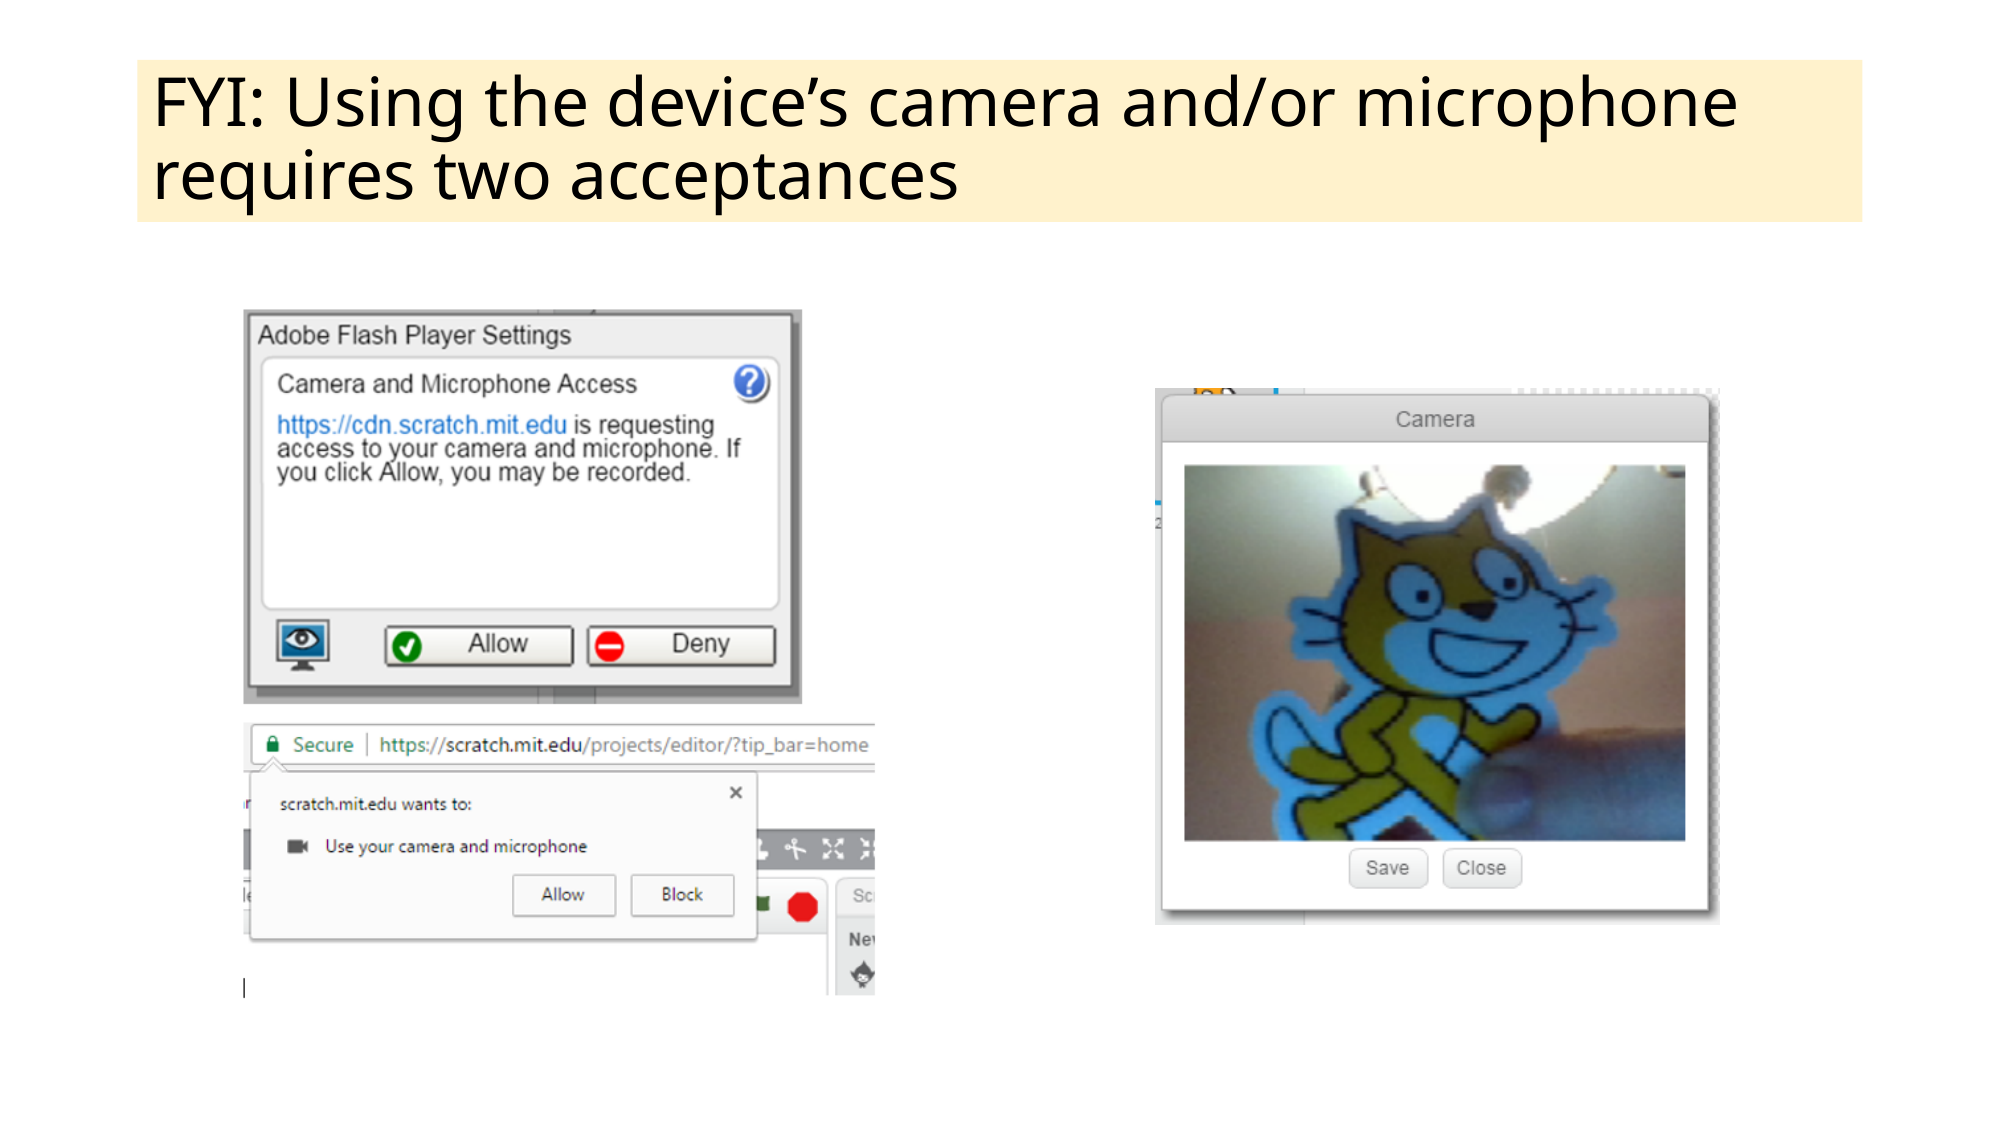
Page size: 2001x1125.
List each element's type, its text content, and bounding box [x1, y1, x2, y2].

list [241, 299, 883, 1014]
title FYI: Using the device’s camera and/or microphone requires two acceptances [137, 59, 1863, 222]
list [1155, 388, 1720, 925]
